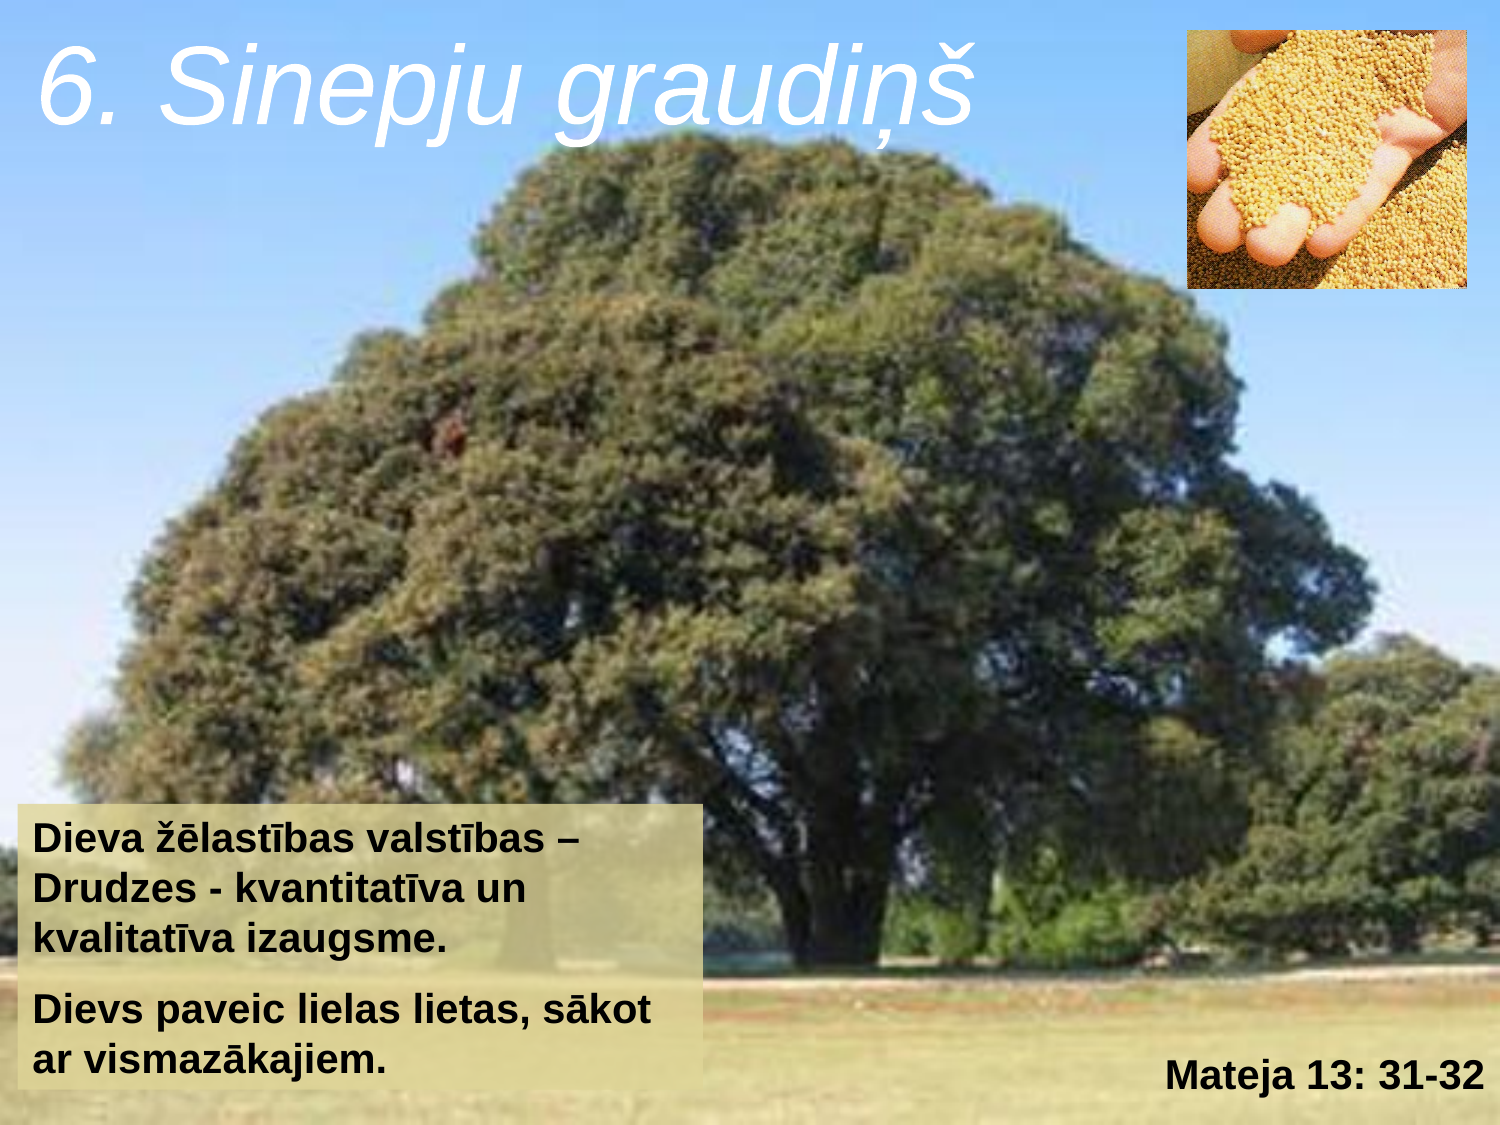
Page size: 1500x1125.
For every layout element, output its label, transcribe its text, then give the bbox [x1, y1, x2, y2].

picture [0, 0, 1500, 1125]
text_box Mateja 13: 31-32 [1145, 1040, 1500, 1106]
text_box Dieva žēlastības valstības – Drudzes - kvantitatīva un kvalitatīva izaugsme. Dievs paveic lielas lietas, sākot ar vismazākajiem. [17, 803, 703, 1090]
